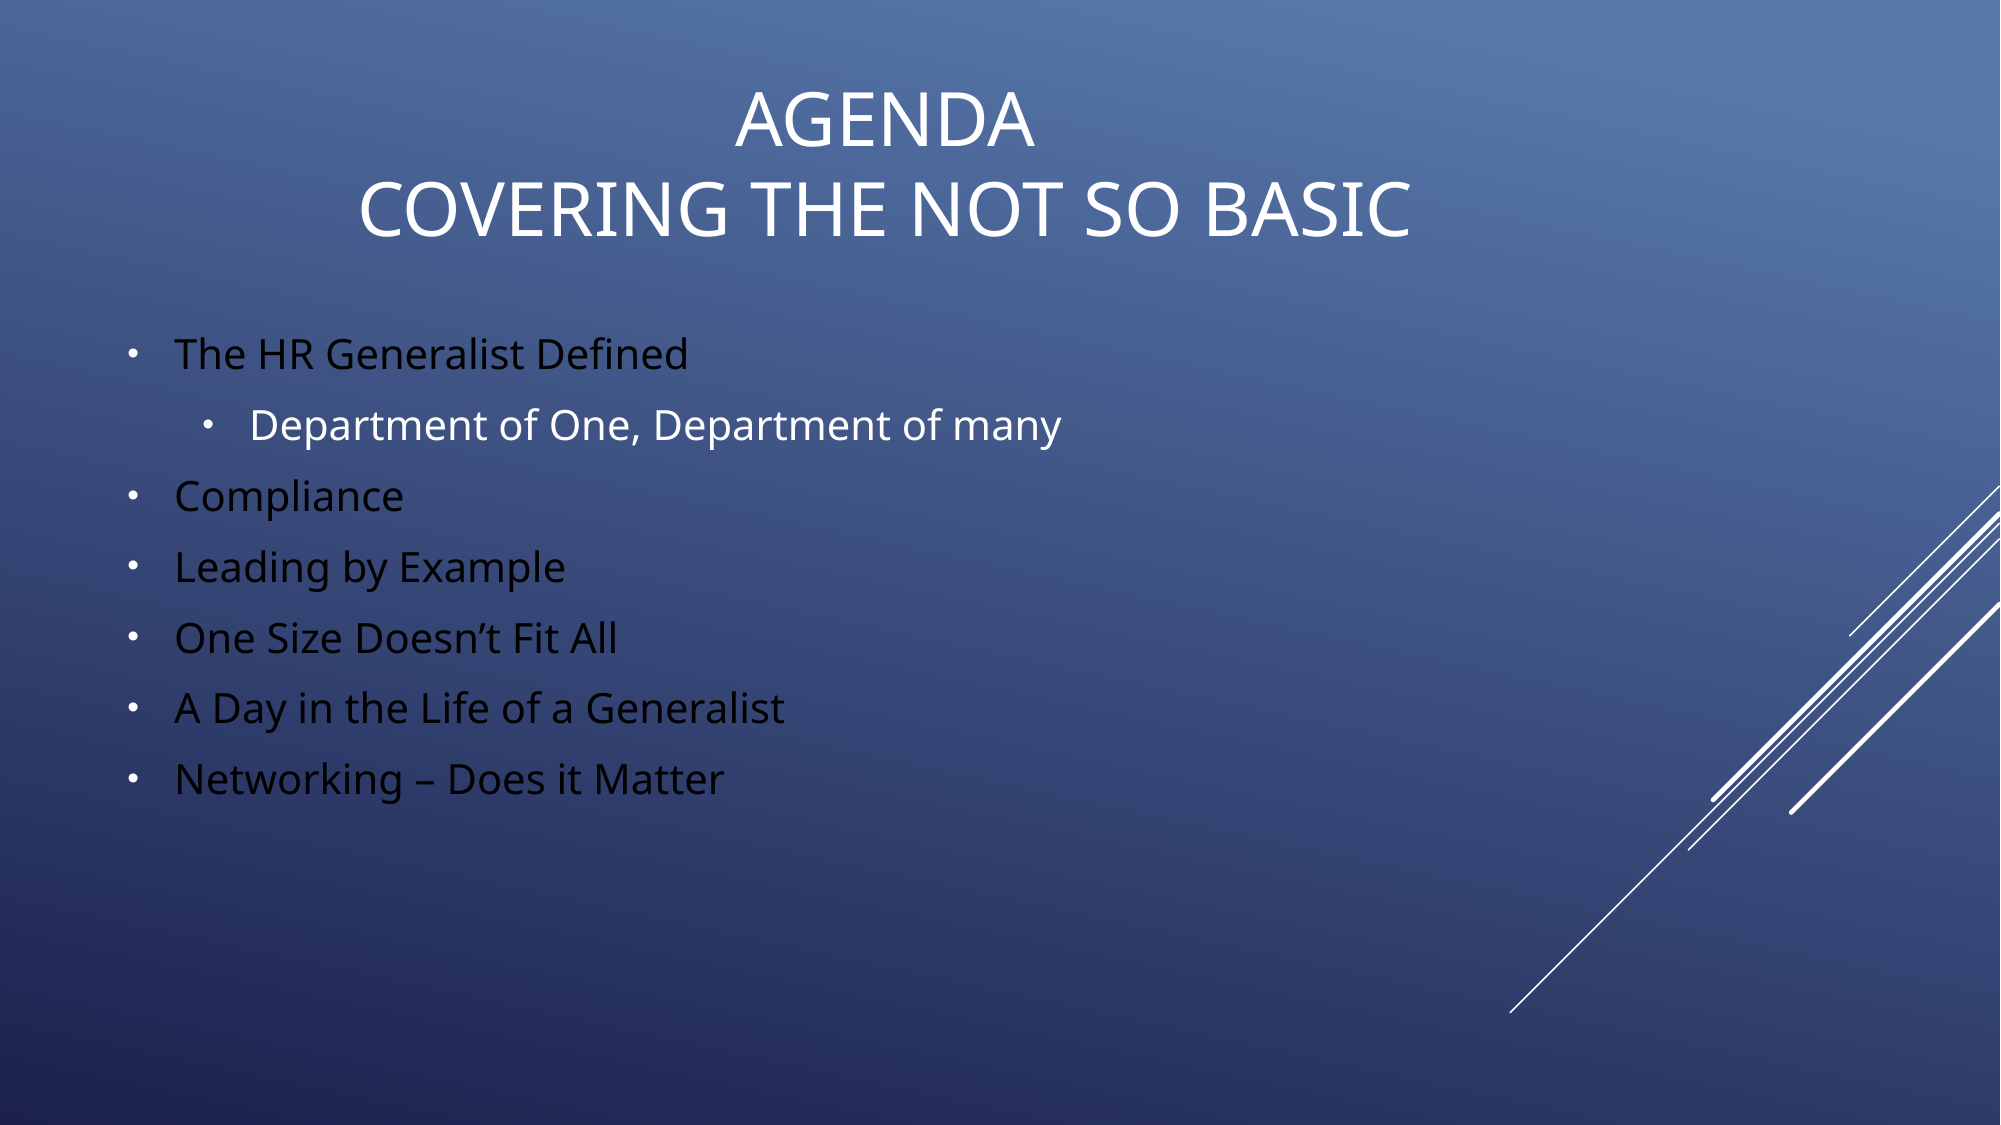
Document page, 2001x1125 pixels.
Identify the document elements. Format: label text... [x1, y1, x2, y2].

list The HR Generalist Defined Department of One, Department of many Compliance Leading by Example One Size Doesn’t Fit All A Day in the Life of a Generalist Networking – Does it Matter [112, 320, 1513, 984]
title Agenda covering the not so basic [112, 49, 1660, 260]
